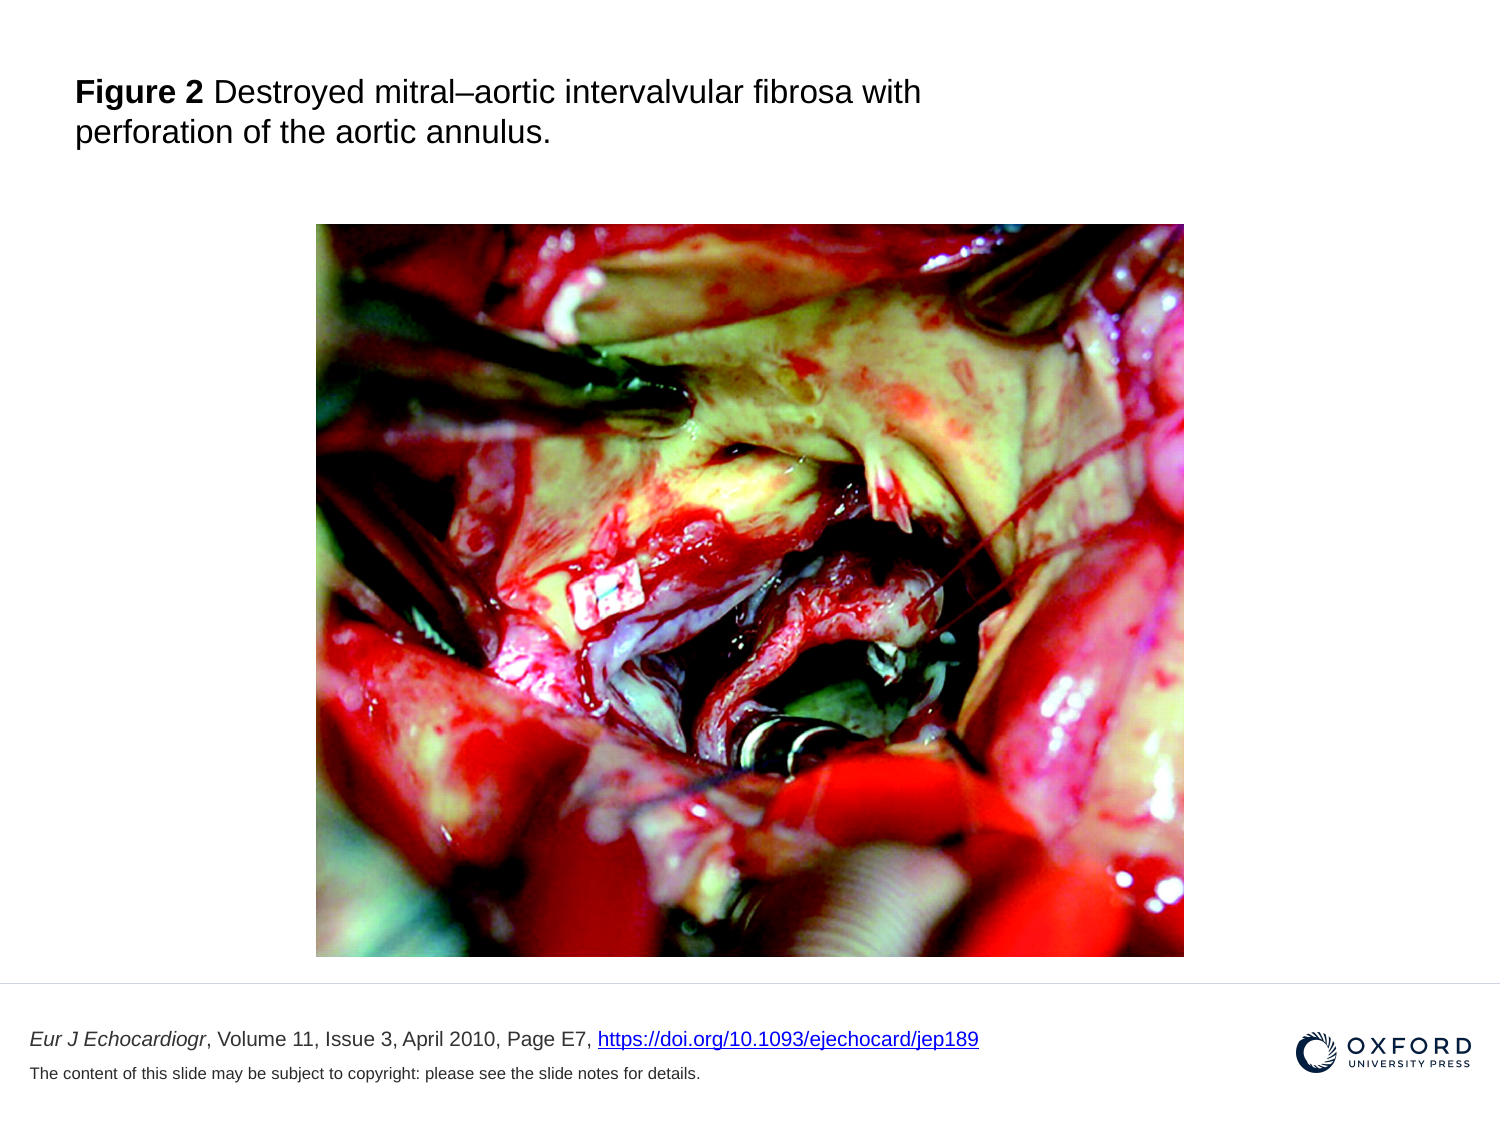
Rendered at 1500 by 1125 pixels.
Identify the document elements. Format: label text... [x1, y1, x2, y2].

title Figure 2 Destroyed mitral–aortic intervalvular fibrosa with perforation of the aortic annulus. [75, 69, 1078, 171]
footer Eur J Echocardiogr, Volume 11, Issue 3, April 2010, Page E7, https://doi.org/10.1093/ejechocard/jep189 The content of this slide may be subject to copyright: please see the slide notes for details. [0, 983, 1260, 1125]
picture [316, 224, 1184, 957]
picture [1296, 1032, 1471, 1073]
